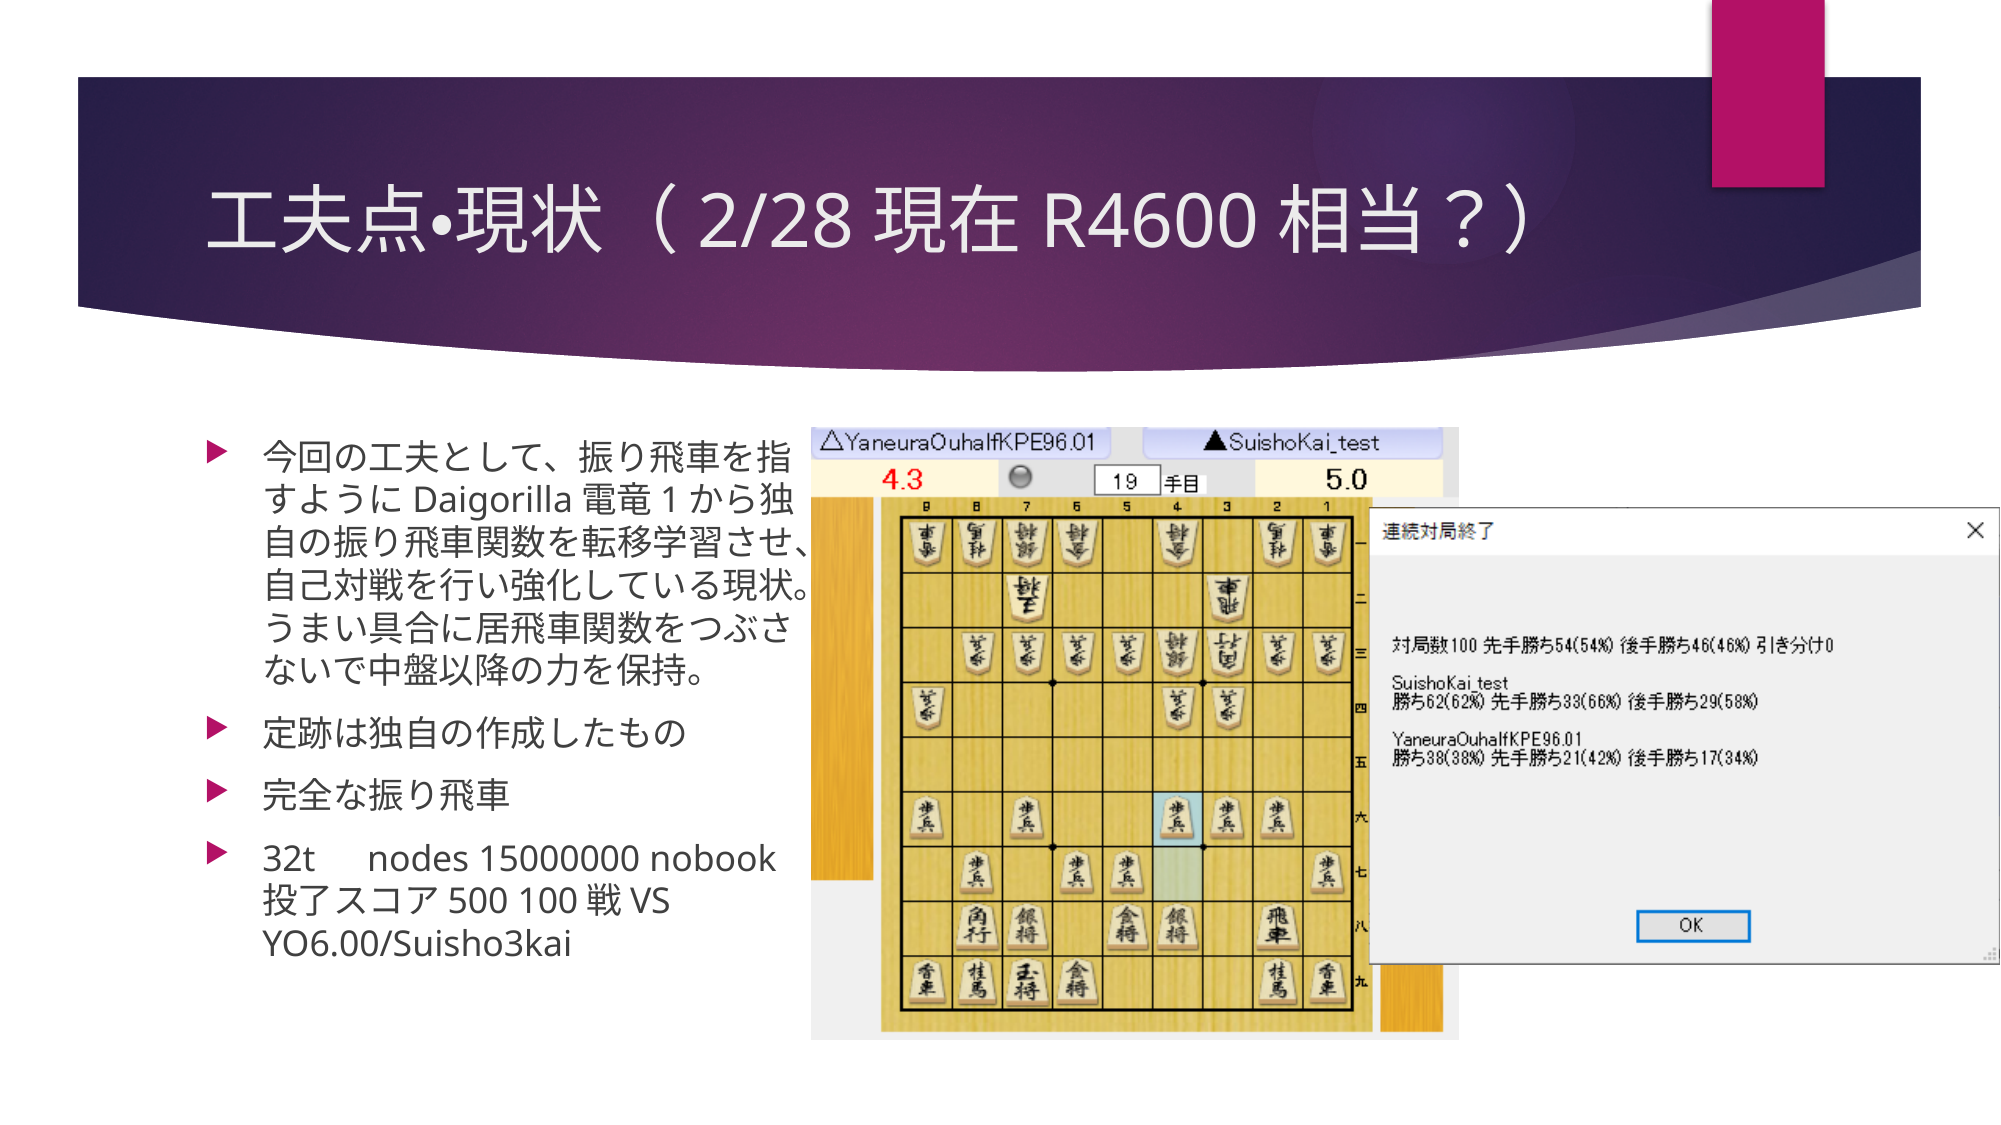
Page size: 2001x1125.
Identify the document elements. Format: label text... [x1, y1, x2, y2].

title 工夫点・現状（2/28現在R4600相当？） [189, 159, 1627, 276]
list 今回の工夫として、振り飛車を指すようにDaigorilla電竜1から独自の振り飛車関数を転移学習させ、自己対戦を行い強化している現状。うまい具合に居飛車関数をつぶさないで中盤以降の力を保持。 定跡は独自の作成したもの 完全な振り飛車 32t nodes 15000000 nobook 投了スコア500 100戦VS YO6.00/Suisho3kai [189, 427, 809, 988]
picture [811, 426, 2000, 1040]
